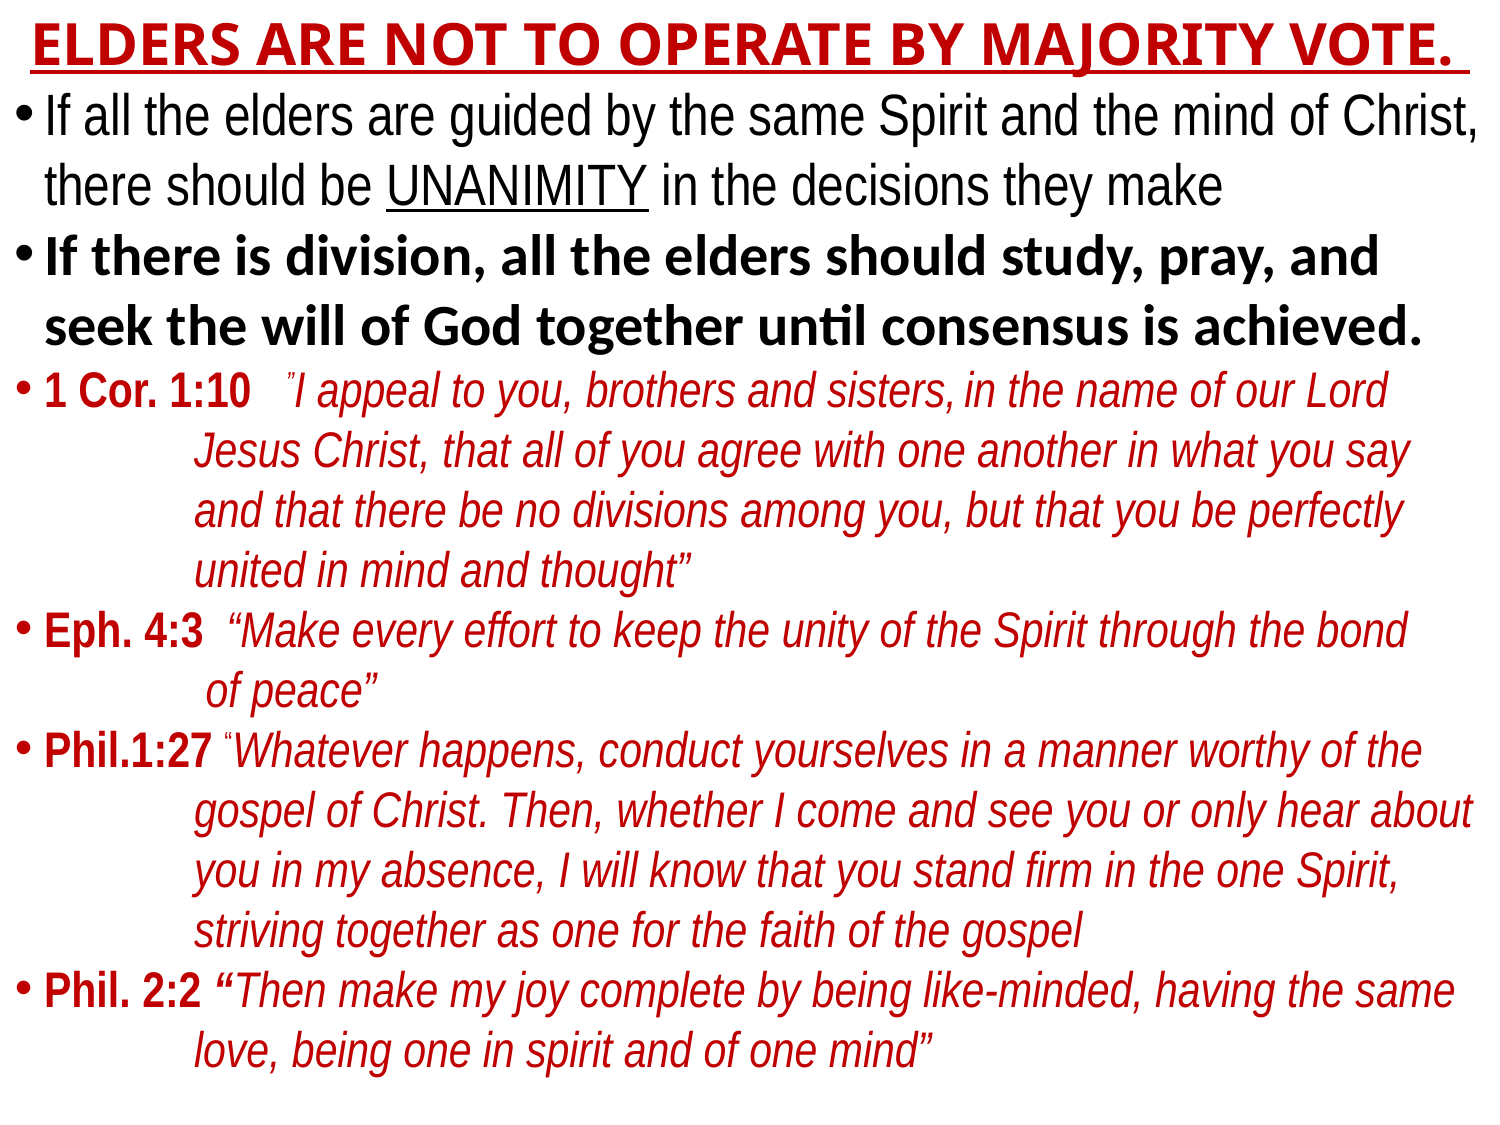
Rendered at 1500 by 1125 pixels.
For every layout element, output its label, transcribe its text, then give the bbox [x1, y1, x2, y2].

text_box ELDERS ARE NOT TO OPERATE BY MAJORITY VOTE. If all the elders are guided by the same Spirit and the mind of Christ, there should be UNANIMITY in the decisions they make If there is division, all the elders should study, pray, and seek the will of God together until consensus is achieved. 1 Cor. 1:10 ”I appeal to you, brothers and sisters, in the name of our Lord Jesus Christ, that all of you agree with one another in what you say and that there be no divisions among you, but that you be perfectly united in mind and thought” Eph. 4:3 “Make every effort to keep the unity of the Spirit through the bond of peace” Phil.1:27 “Whatever happens, conduct yourselves in a manner worthy of the gospel of Christ. Then, whether I come and see you or only hear about you in my absence, I will know that you stand firm in the one Spirit, striving together as one for the faith of the gospel Phil. 2:2 “Then make my joy complete by being like-minded, having the same love, being one in spirit and of one mind” [0, 0, 1500, 1125]
